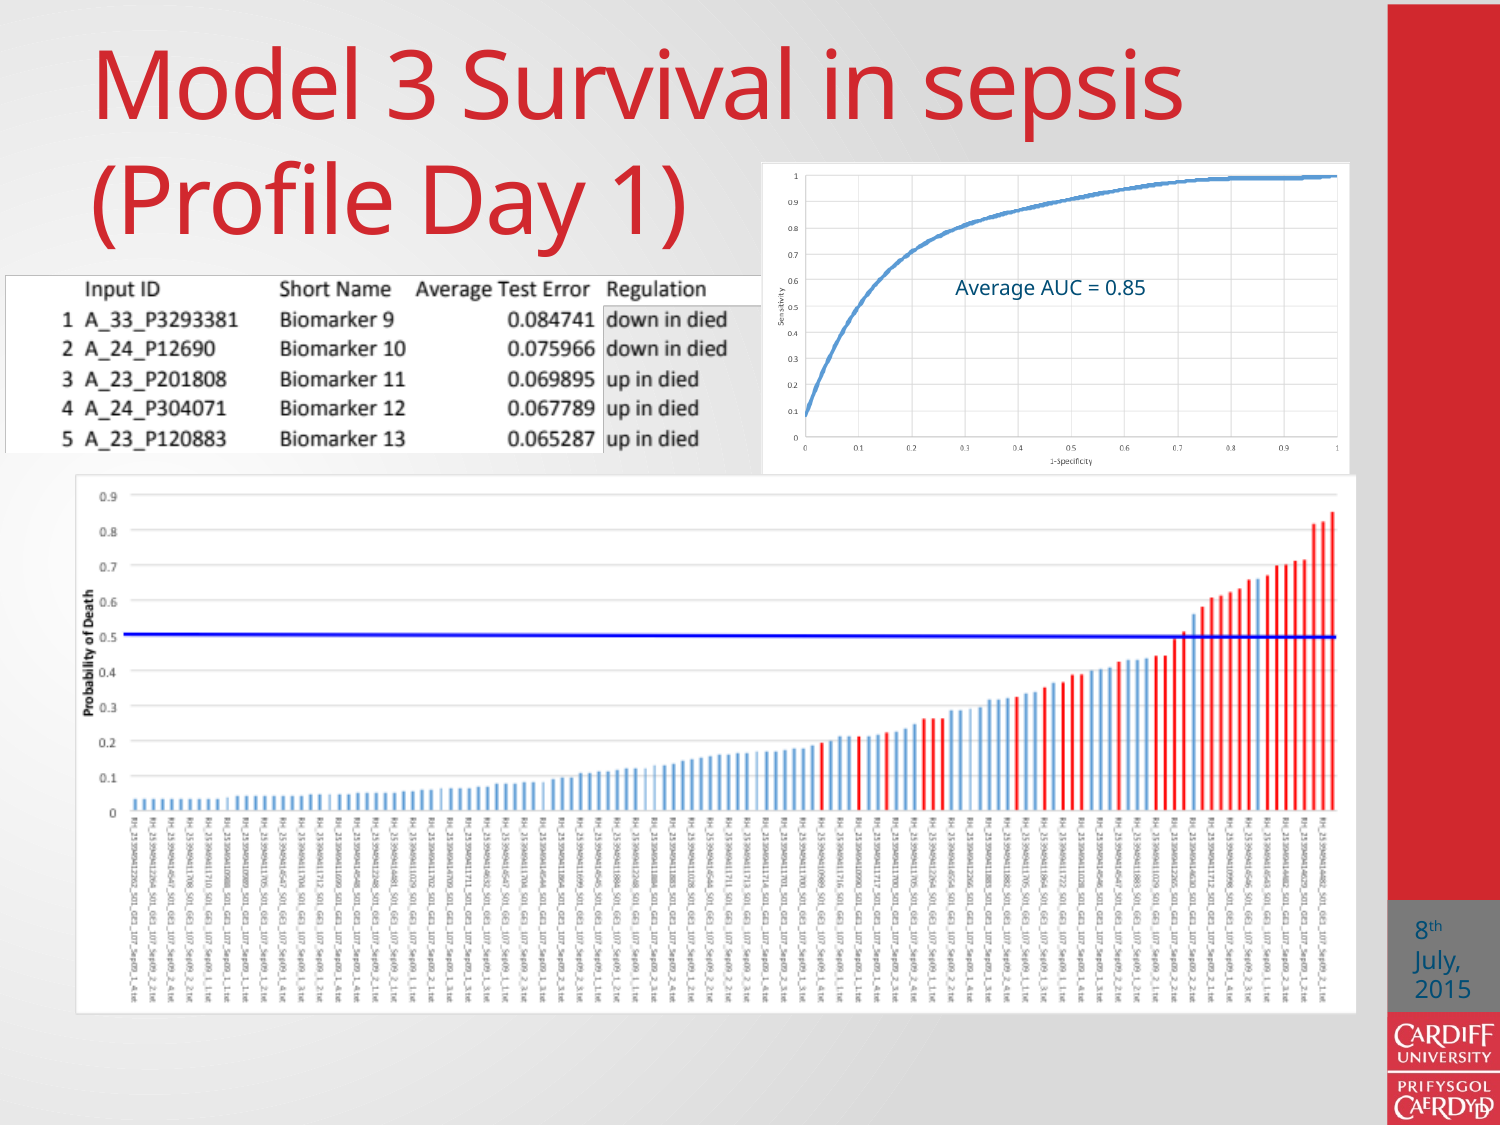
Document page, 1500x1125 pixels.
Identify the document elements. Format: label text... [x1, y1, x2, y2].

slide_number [1399, 926, 1490, 992]
picture [1387, 1012, 1500, 1125]
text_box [3, 274, 758, 453]
picture [74, 161, 1357, 1016]
title Model 3 Survival in sepsis (Profile Day 1) [75, 45, 1325, 233]
